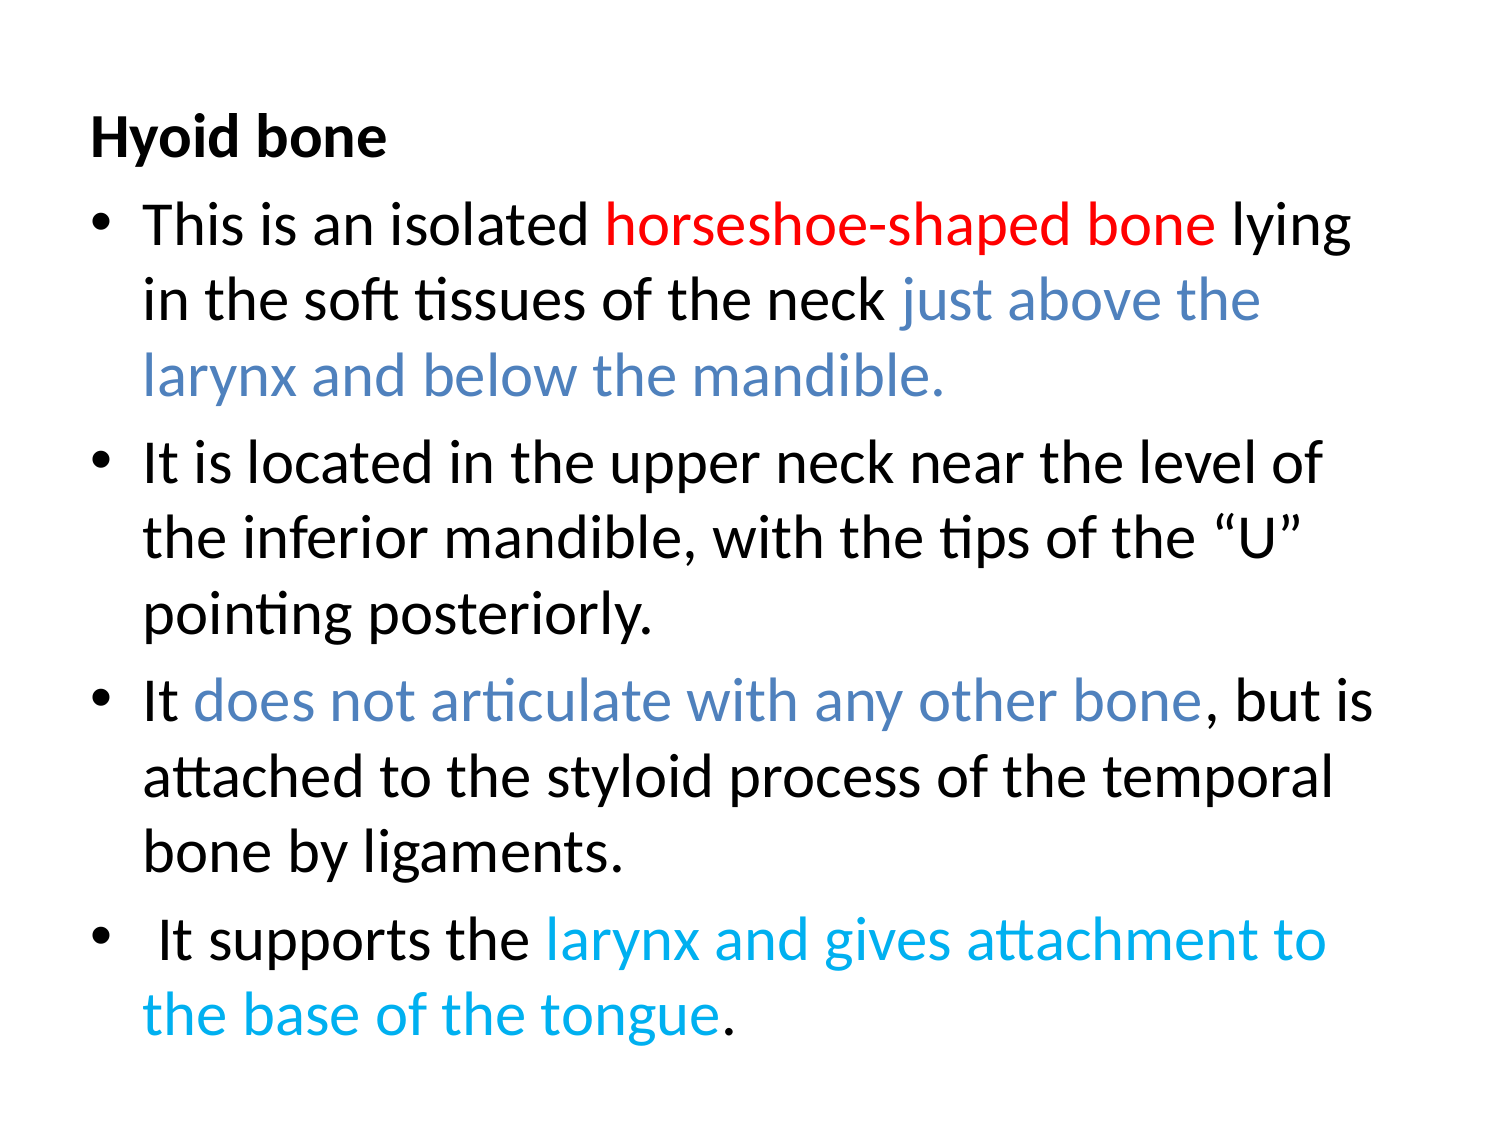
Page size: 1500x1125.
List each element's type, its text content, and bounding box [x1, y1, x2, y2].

list Hyoid bone This is an isolated horseshoe-shaped bone lying in the soft tissues of the neck just above the larynx and below the mandible. It is located in the upper neck near the level of the inferior mandible, with the tips of the “U” pointing posteriorly. It does not articulate with any other bone, but is attached to the styloid process of the temporal bone by ligaments. It supports the larynx and gives attachment to the base of the tongue. [75, 87, 1425, 1063]
